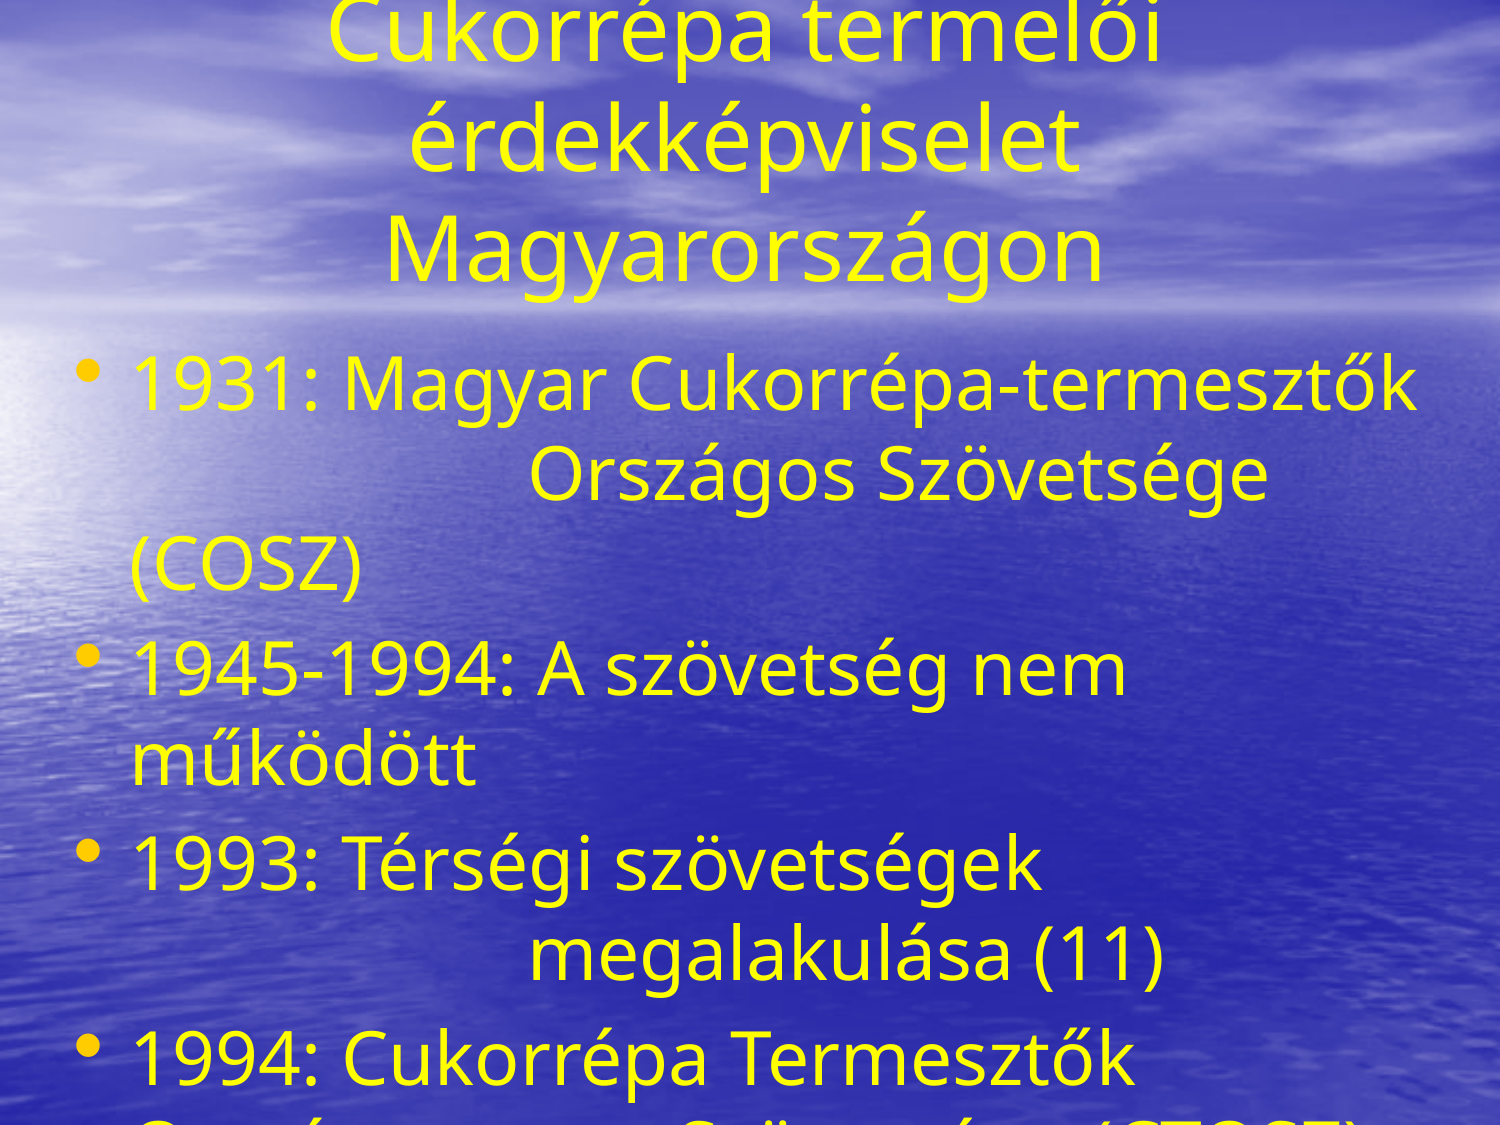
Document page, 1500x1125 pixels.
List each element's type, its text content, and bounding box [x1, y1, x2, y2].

title Cukorrépa termelői érdekképviselet Magyarországon [70, 23, 1421, 247]
list 1931: Magyar Cukorrépa-termesztők Országos Szövetsége (COSZ) 1945-1994: A szövetség nem működött 1993: Térségi szövetségek megalakulása (11) 1994: Cukorrépa Termesztők Országos Szövetsége (CTOSZ) [58, 327, 1466, 1083]
